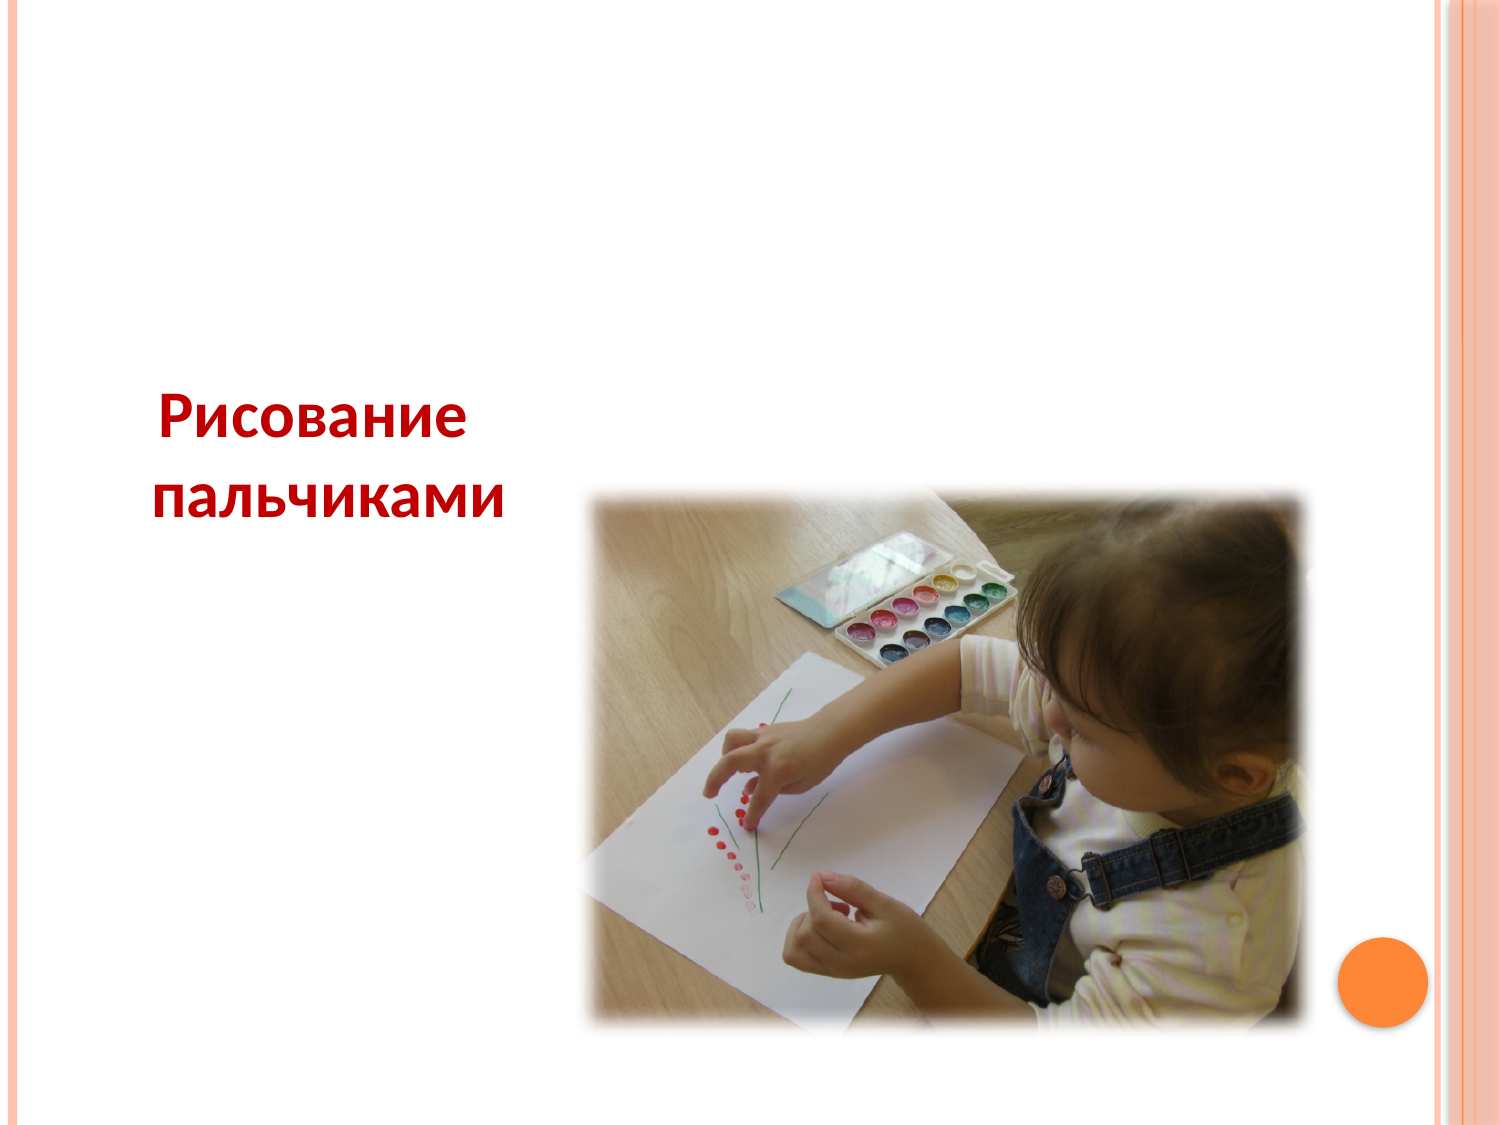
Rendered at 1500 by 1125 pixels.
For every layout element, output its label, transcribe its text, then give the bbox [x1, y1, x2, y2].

list Рисование пальчиками [74, 363, 540, 1013]
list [573, 479, 1319, 1039]
